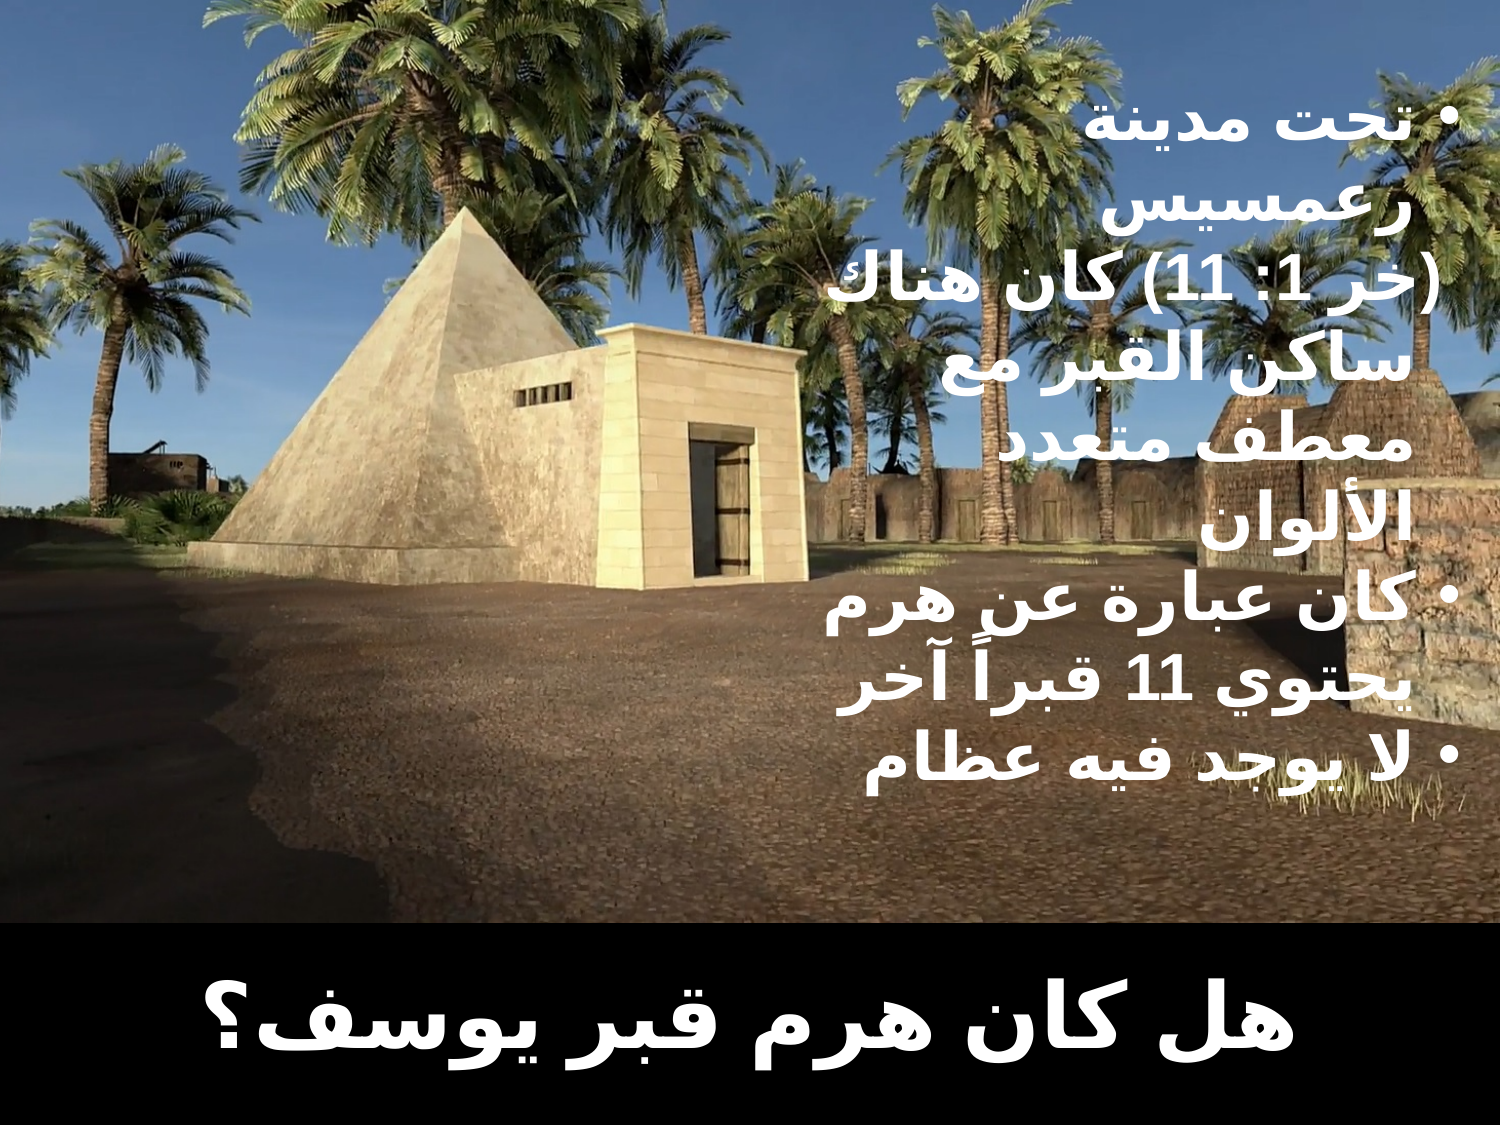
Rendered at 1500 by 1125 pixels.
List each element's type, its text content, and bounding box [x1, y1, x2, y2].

picture [0, 0, 1500, 923]
title هل كان هرم قبر يوسف؟ [0, 964, 1500, 1059]
